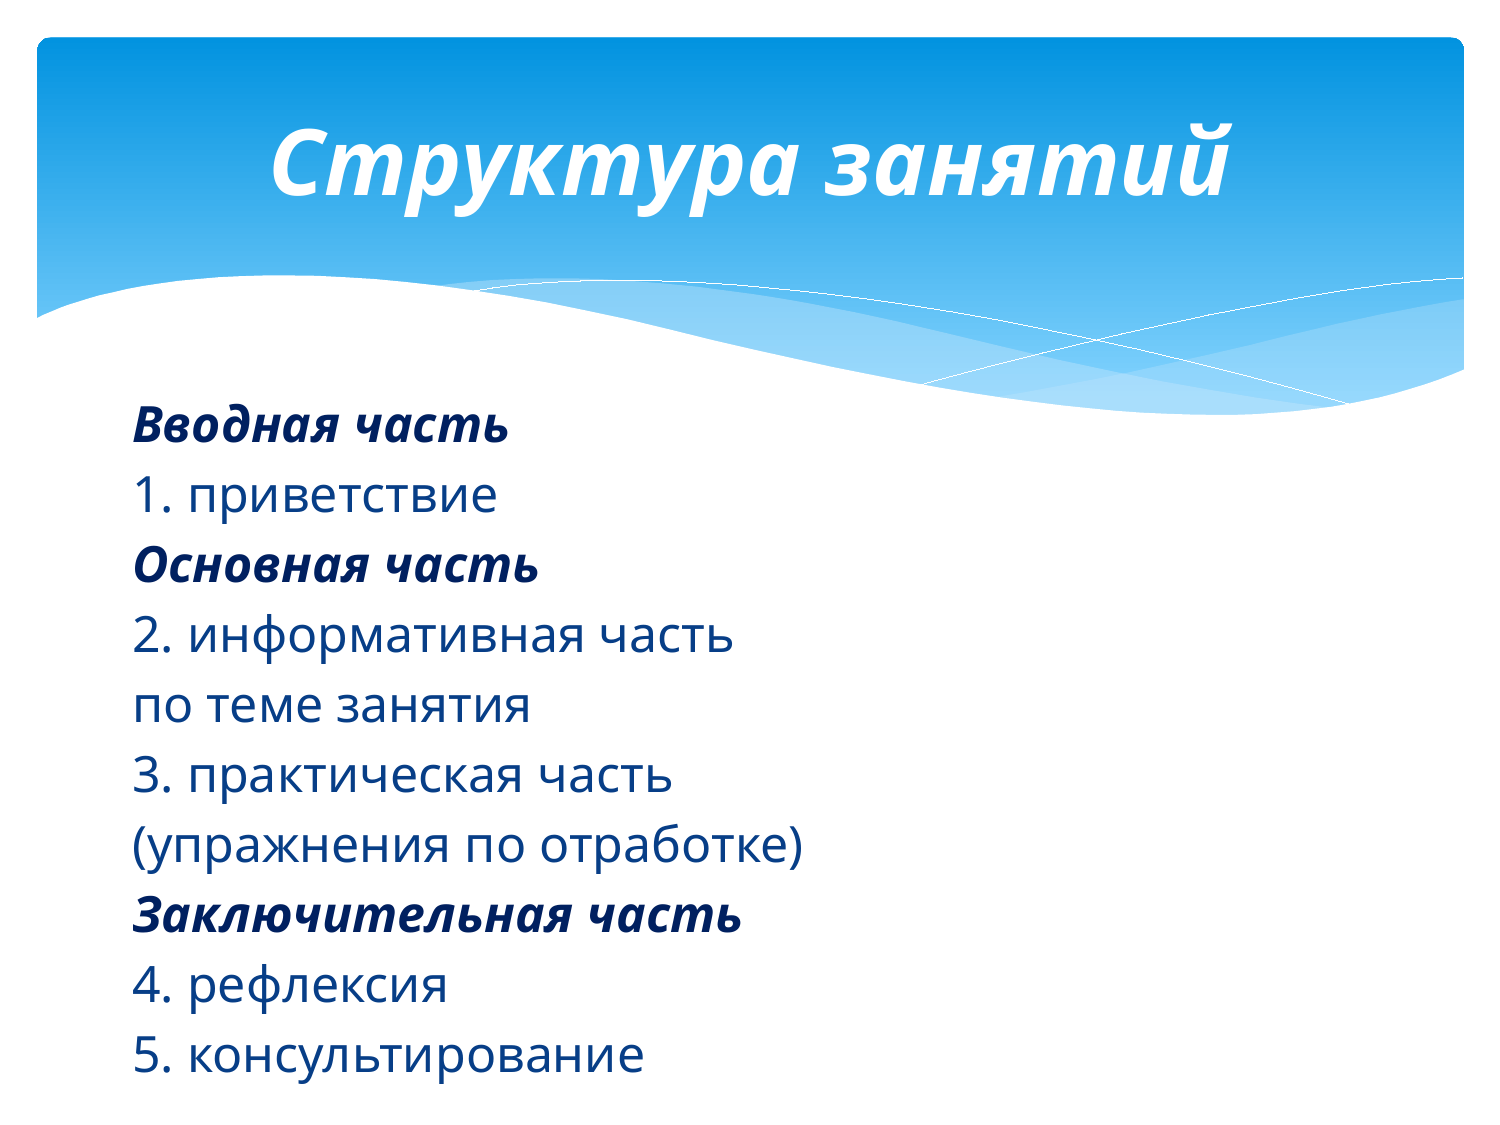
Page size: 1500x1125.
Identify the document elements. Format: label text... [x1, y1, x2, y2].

list Вводная часть 1. приветствие Основная часть 2. информативная часть по теме занятия 3. практическая часть (упражнения по отработке) Заключительная часть 4. рефлексия 5. консультирование [117, 385, 1463, 1106]
title Структура занятий [75, 55, 1425, 261]
